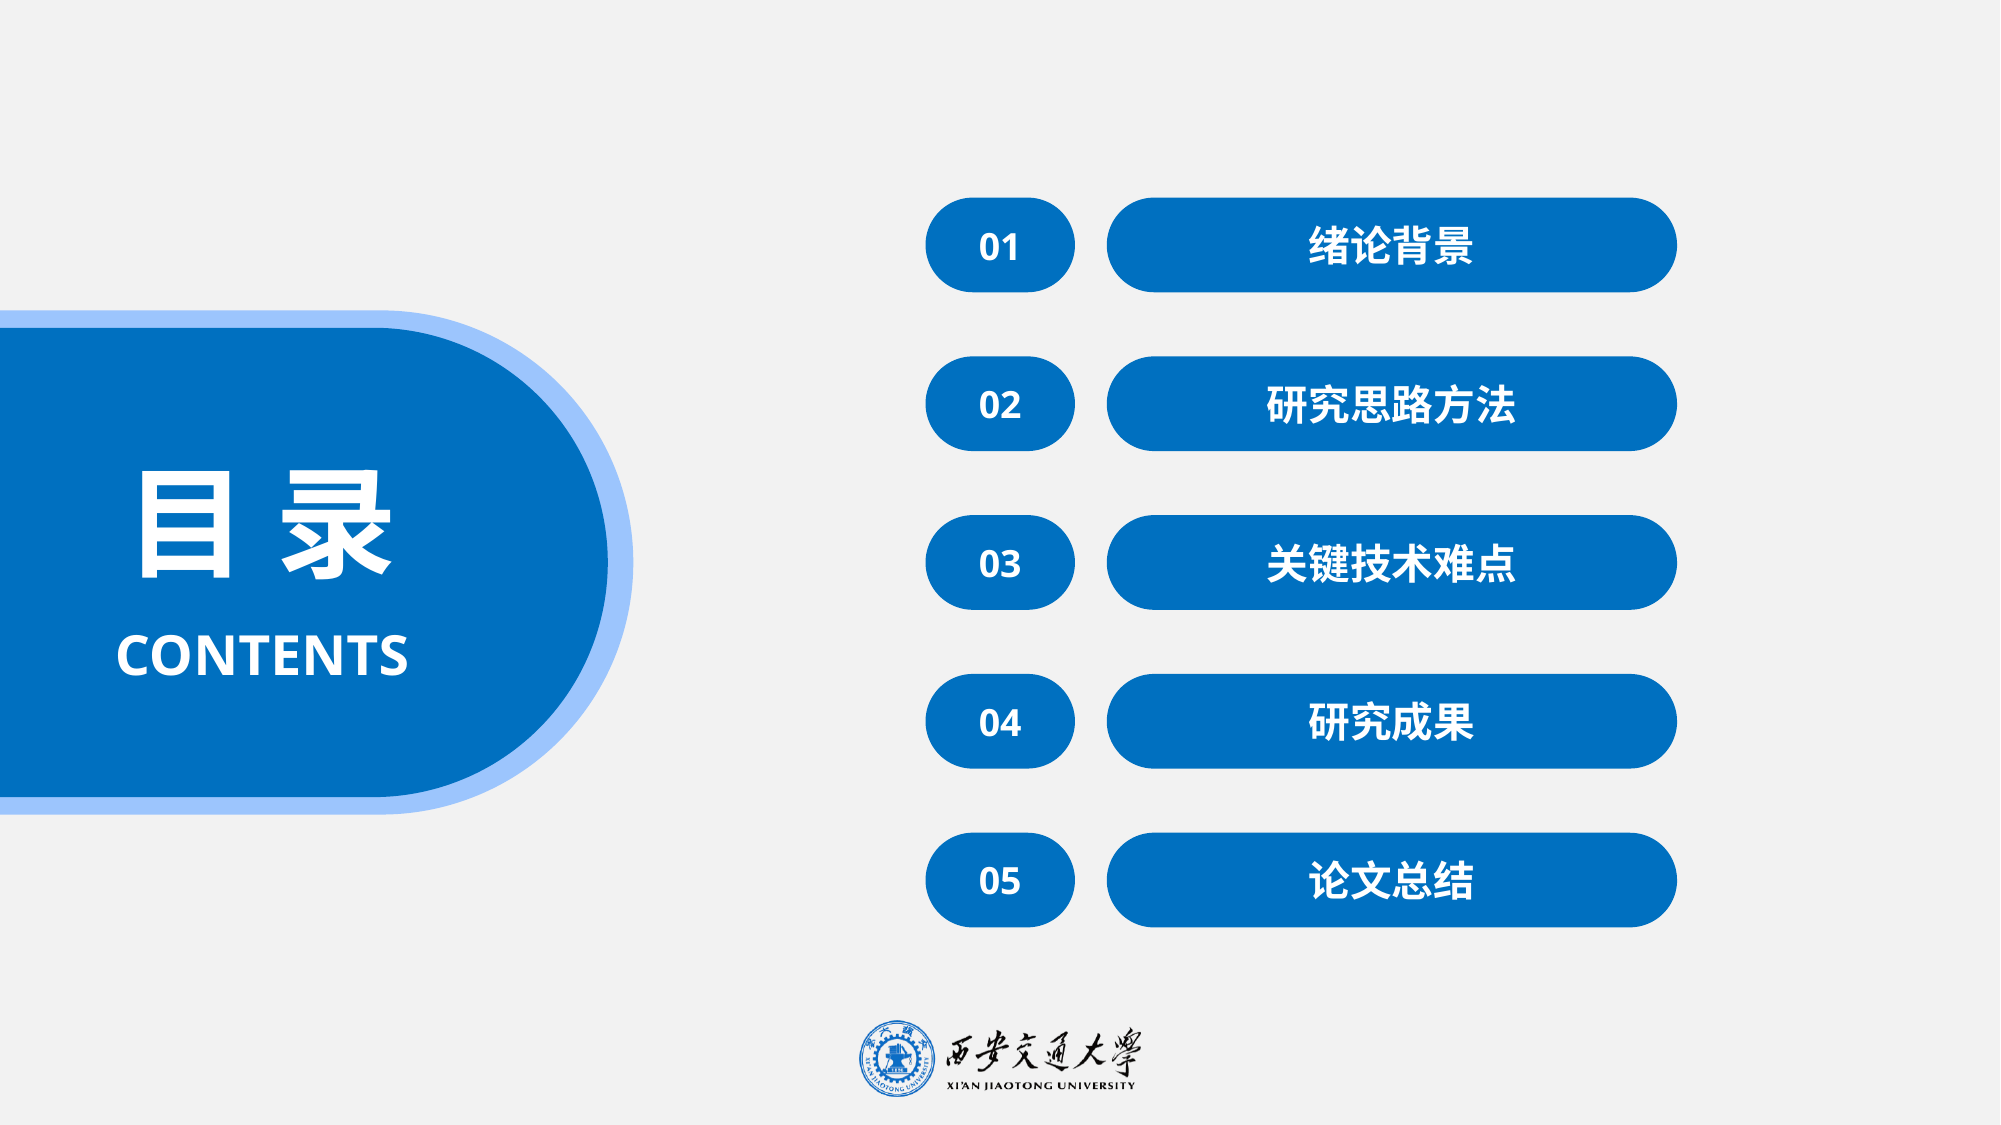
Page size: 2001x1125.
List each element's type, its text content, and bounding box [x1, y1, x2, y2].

picture [859, 1020, 1141, 1097]
text_box 04 [924, 672, 1077, 770]
text_box 关键技术难点 [1105, 514, 1679, 611]
text_box 03 [924, 514, 1077, 611]
text_box 05 [924, 831, 1077, 929]
text_box 论文总结 [1105, 831, 1679, 929]
text_box 目 录 [110, 439, 413, 601]
text_box [0, 309, 635, 816]
text_box 02 [924, 355, 1077, 453]
text_box 研究成果 [1105, 672, 1679, 770]
text_box 研究思路方法 [1105, 355, 1679, 453]
text_box 01 [924, 196, 1077, 294]
text_box CONTENTS [99, 612, 425, 694]
text_box [0, 326, 609, 799]
text_box 绪论背景 [1105, 196, 1679, 294]
